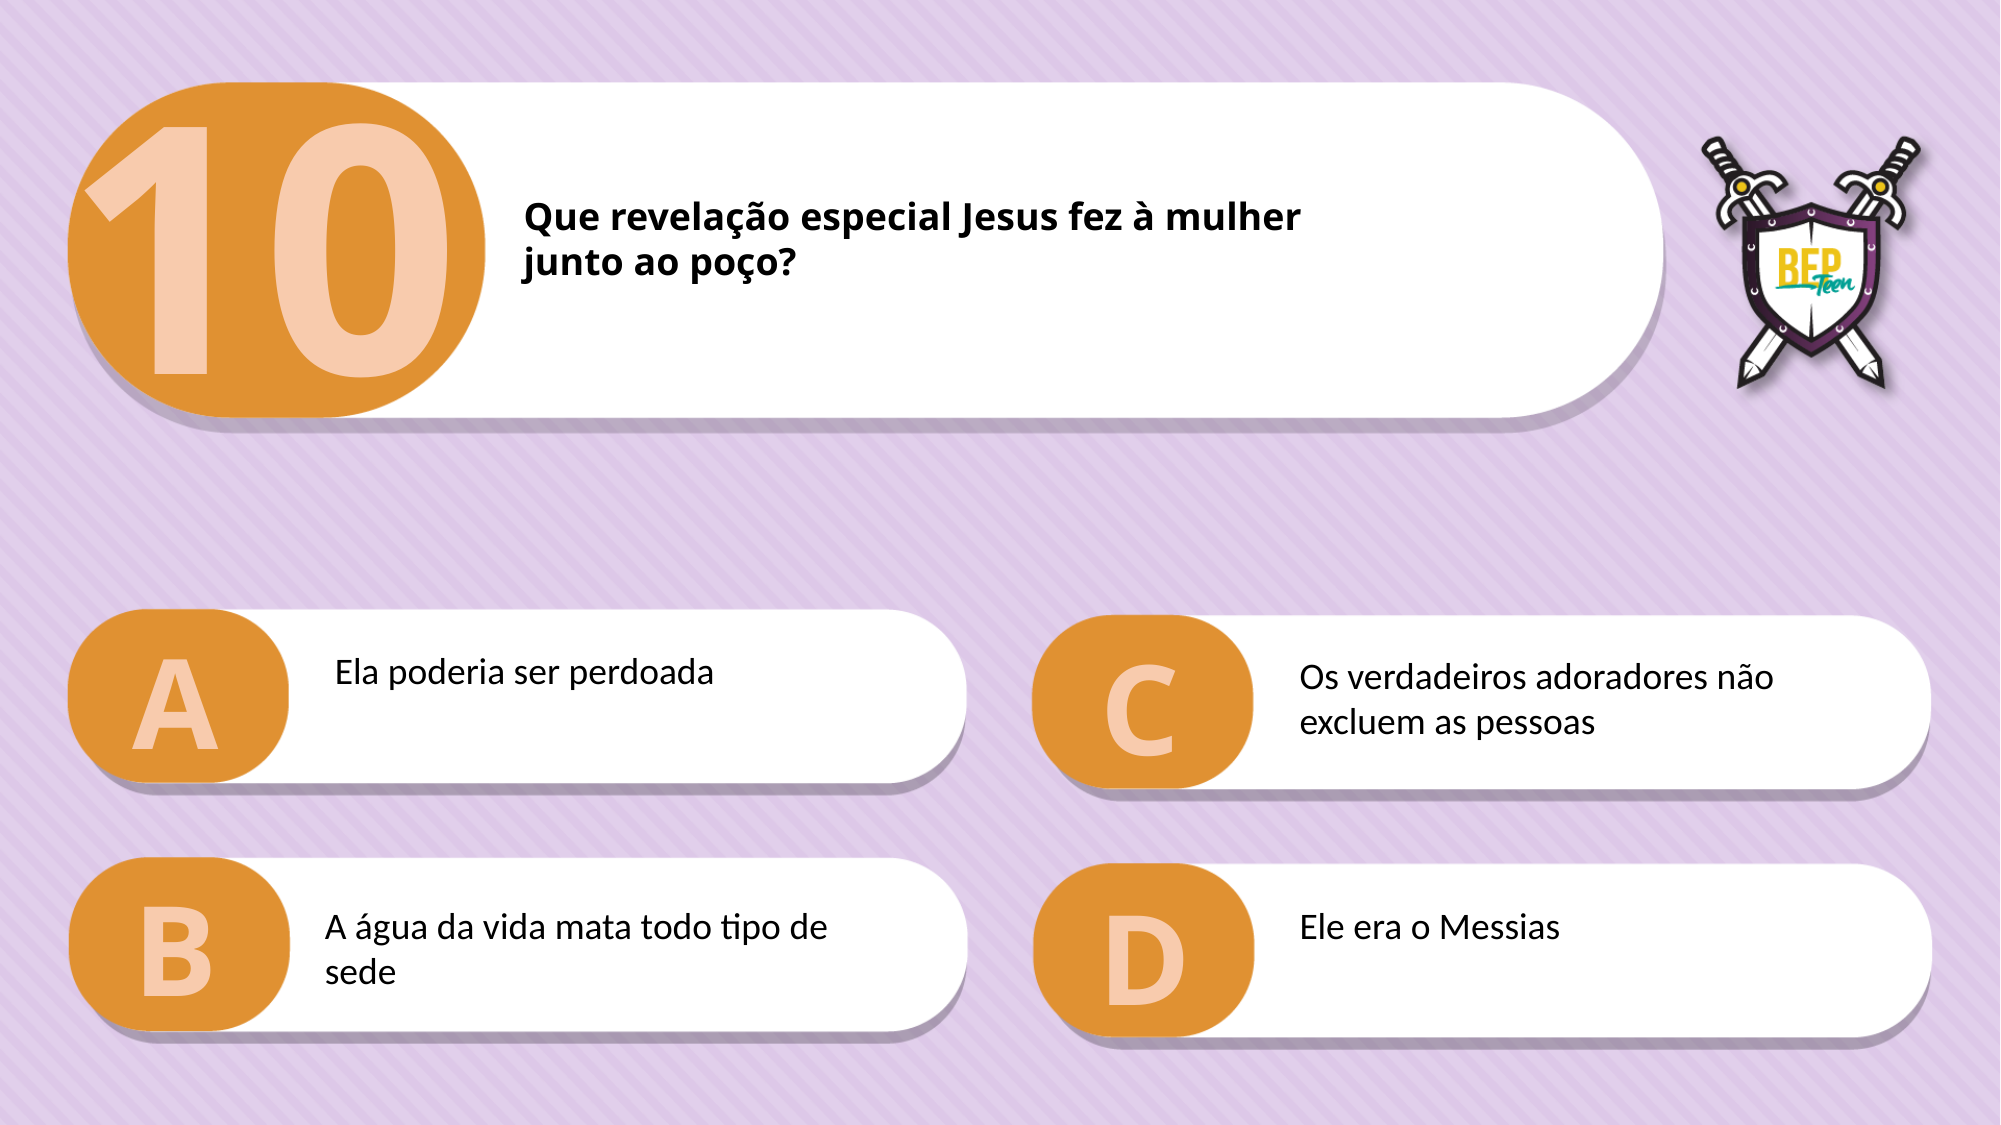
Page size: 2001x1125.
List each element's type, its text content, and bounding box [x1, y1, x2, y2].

text_box A água da vida mata todo tipo de sede [310, 894, 874, 1000]
text_box Ela poderia ser perdoada [320, 640, 884, 700]
text_box Ele era o Messias [1284, 894, 1852, 955]
text_box 10 [50, 21, 509, 451]
picture [0, 0, 2001, 1125]
text_box B [106, 864, 245, 1029]
text_box C [1071, 622, 1210, 788]
text_box A [106, 616, 245, 782]
text_box Que revelação especial Jesus fez à mulher junto ao poço? [508, 185, 1509, 290]
text_box D [1075, 872, 1214, 1038]
text_box Os verdadeiros adoradores não excluem as pessoas [1284, 644, 1812, 750]
